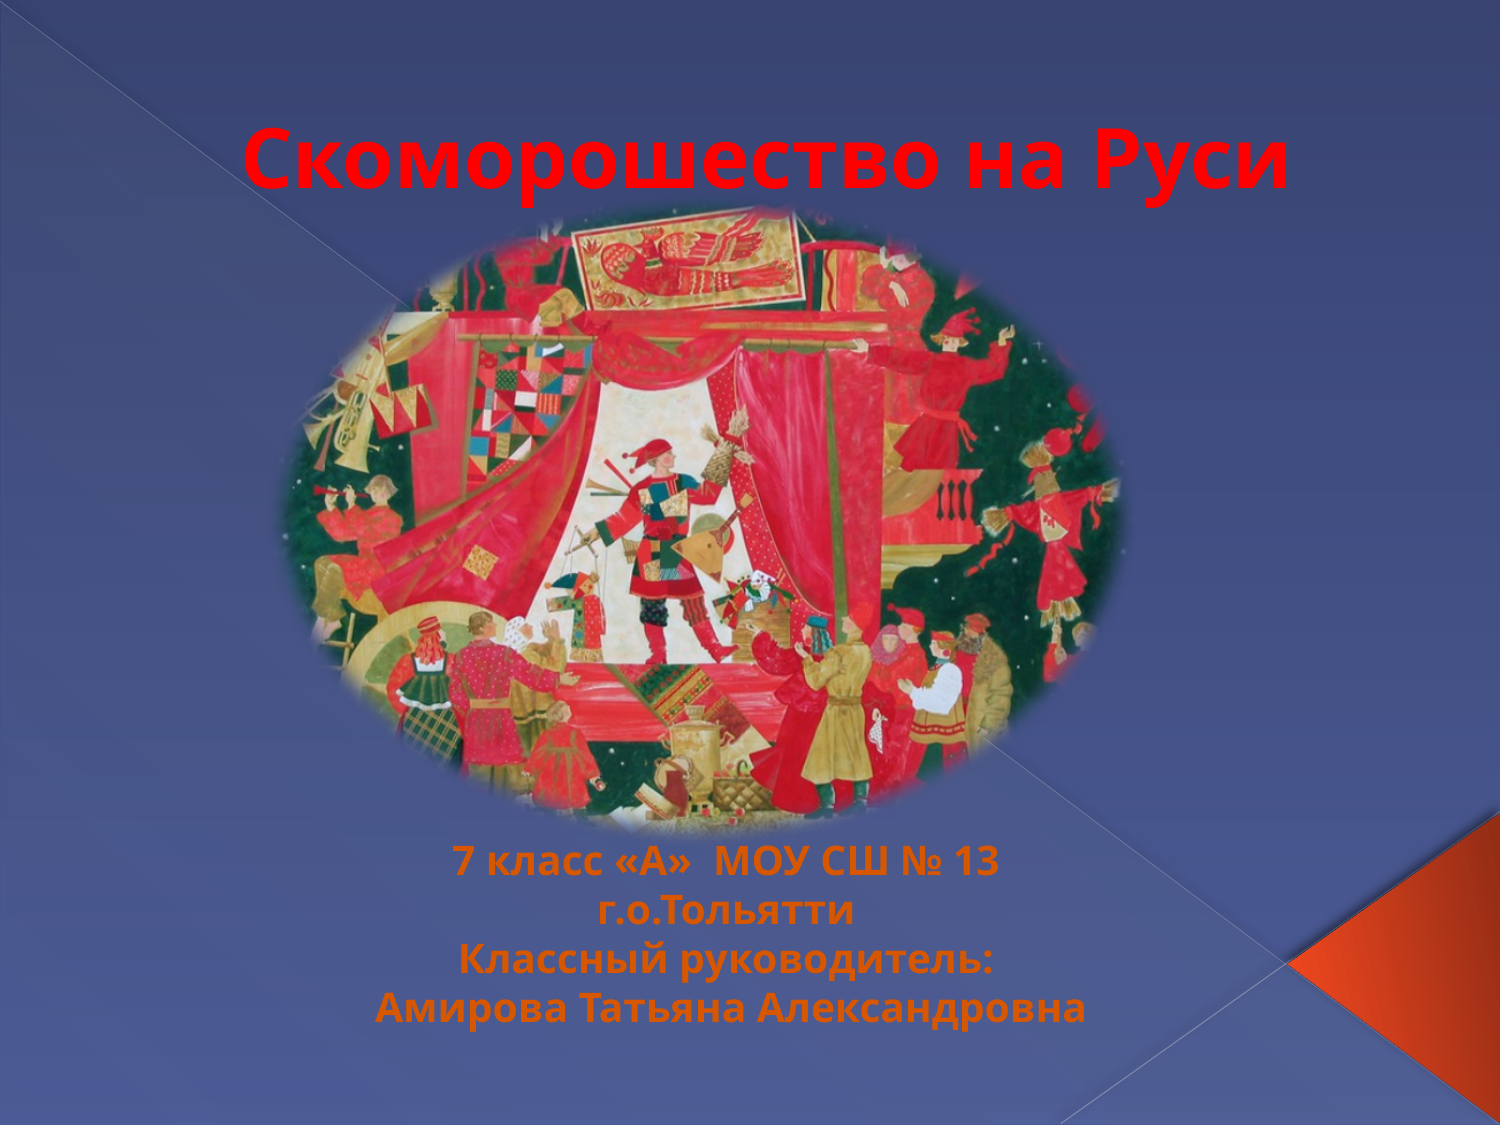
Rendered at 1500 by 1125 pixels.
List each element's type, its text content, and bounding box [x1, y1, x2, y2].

title Скоморошество на Руси [64, 78, 1412, 213]
text_box 7 класс «А» МОУ СШ № 13 г.о.Тольятти Классный руководитель: Амирова Татьяна Александровна [53, 822, 1400, 1099]
picture [265, 190, 1140, 849]
